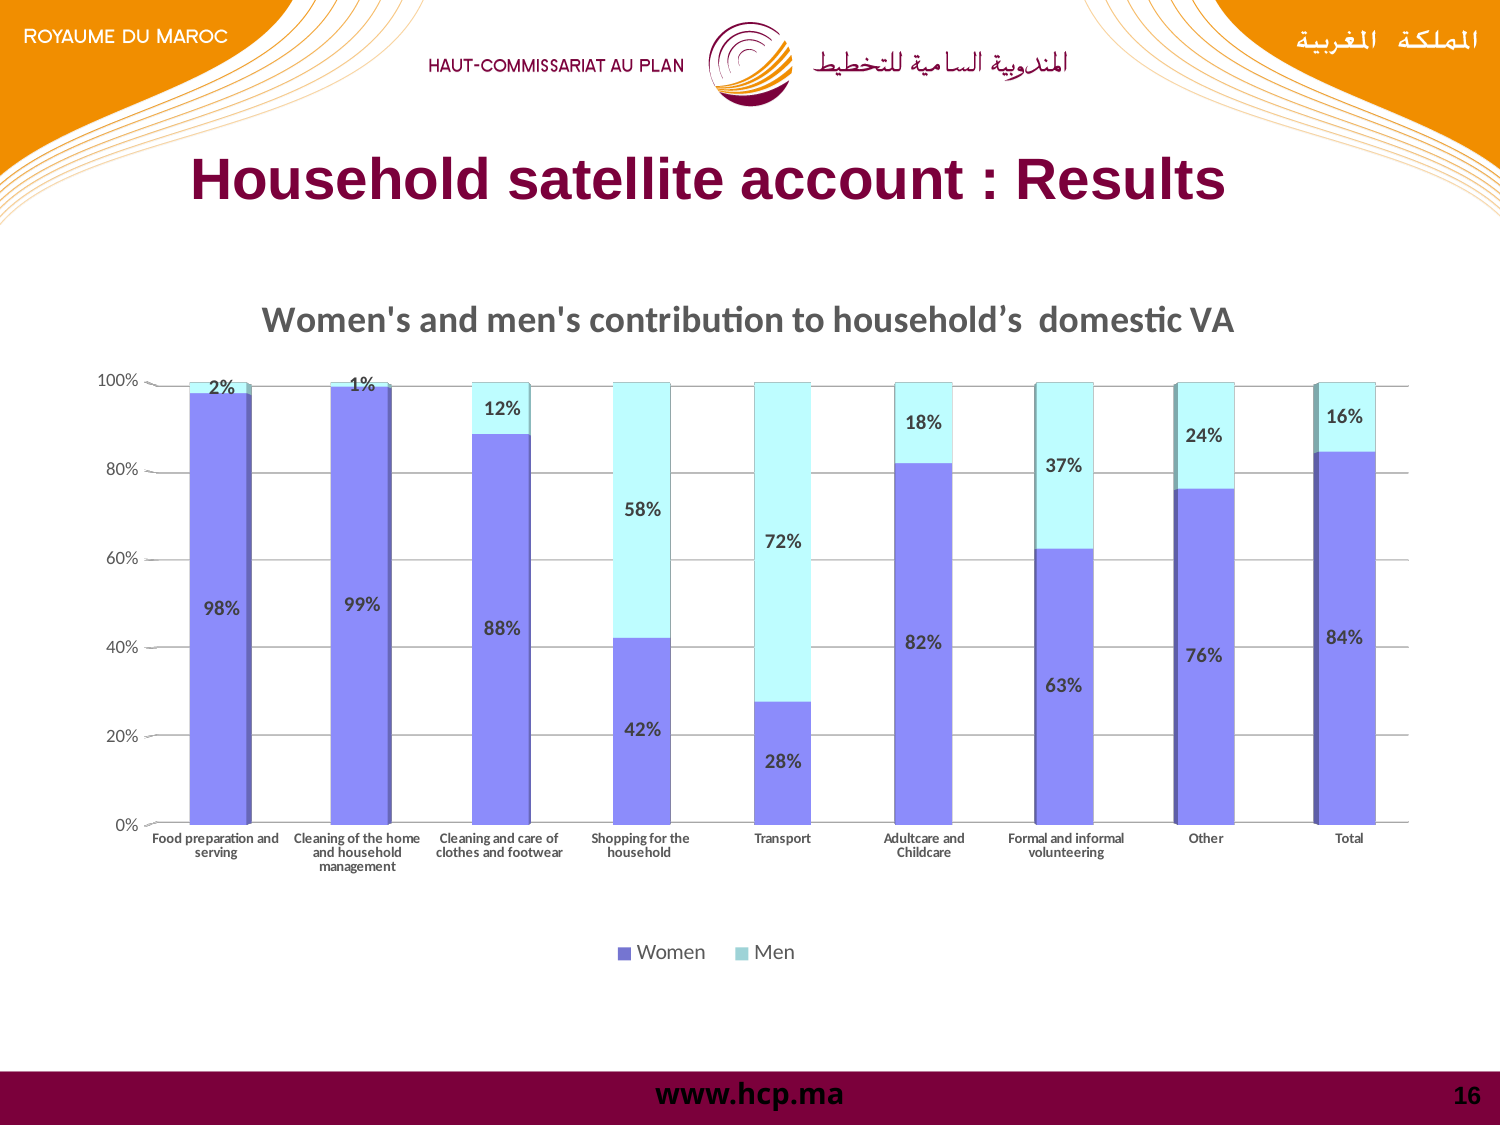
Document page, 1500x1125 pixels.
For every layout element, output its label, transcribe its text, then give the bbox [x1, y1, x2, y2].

slide_number 16 [1269, 1068, 1497, 1121]
title Household satellite account : Results [34, 81, 1383, 270]
picture [0, 0, 1500, 1125]
chart [46, 269, 1452, 1044]
